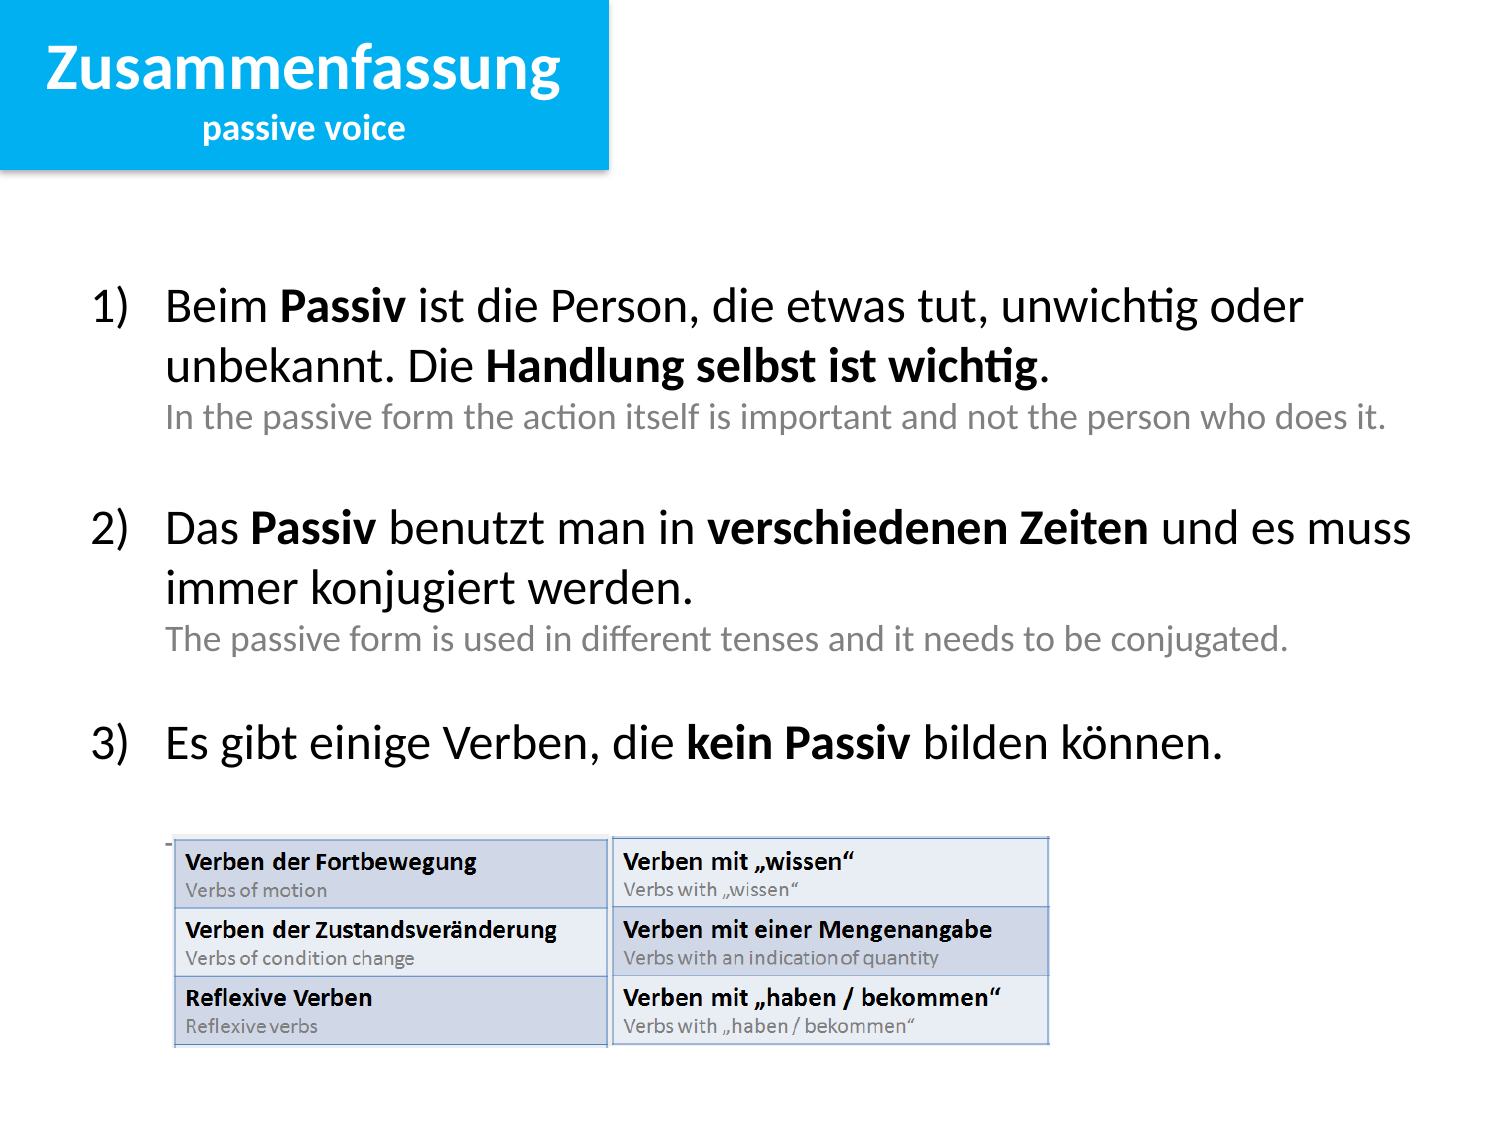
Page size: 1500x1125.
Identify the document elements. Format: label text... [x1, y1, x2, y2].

text_box Zusammenfassung passive voice [0, 0, 609, 170]
list Beim Passiv ist die Person, die etwas tut, unwichtig oder unbekannt. Die Handlung selbst ist wichtig. In the passive form the action itself is important and not the person who does it. Das Passiv benutzt man in verschiedenen Zeiten und es muss immer konjugiert werden. The passive form is used in different tenses and it needs to be conjugated. Es gibt einige Verben, die kein Passiv bilden können. There are some verbs that do not have a passive form. [75, 264, 1468, 1013]
picture [172, 834, 1051, 1048]
